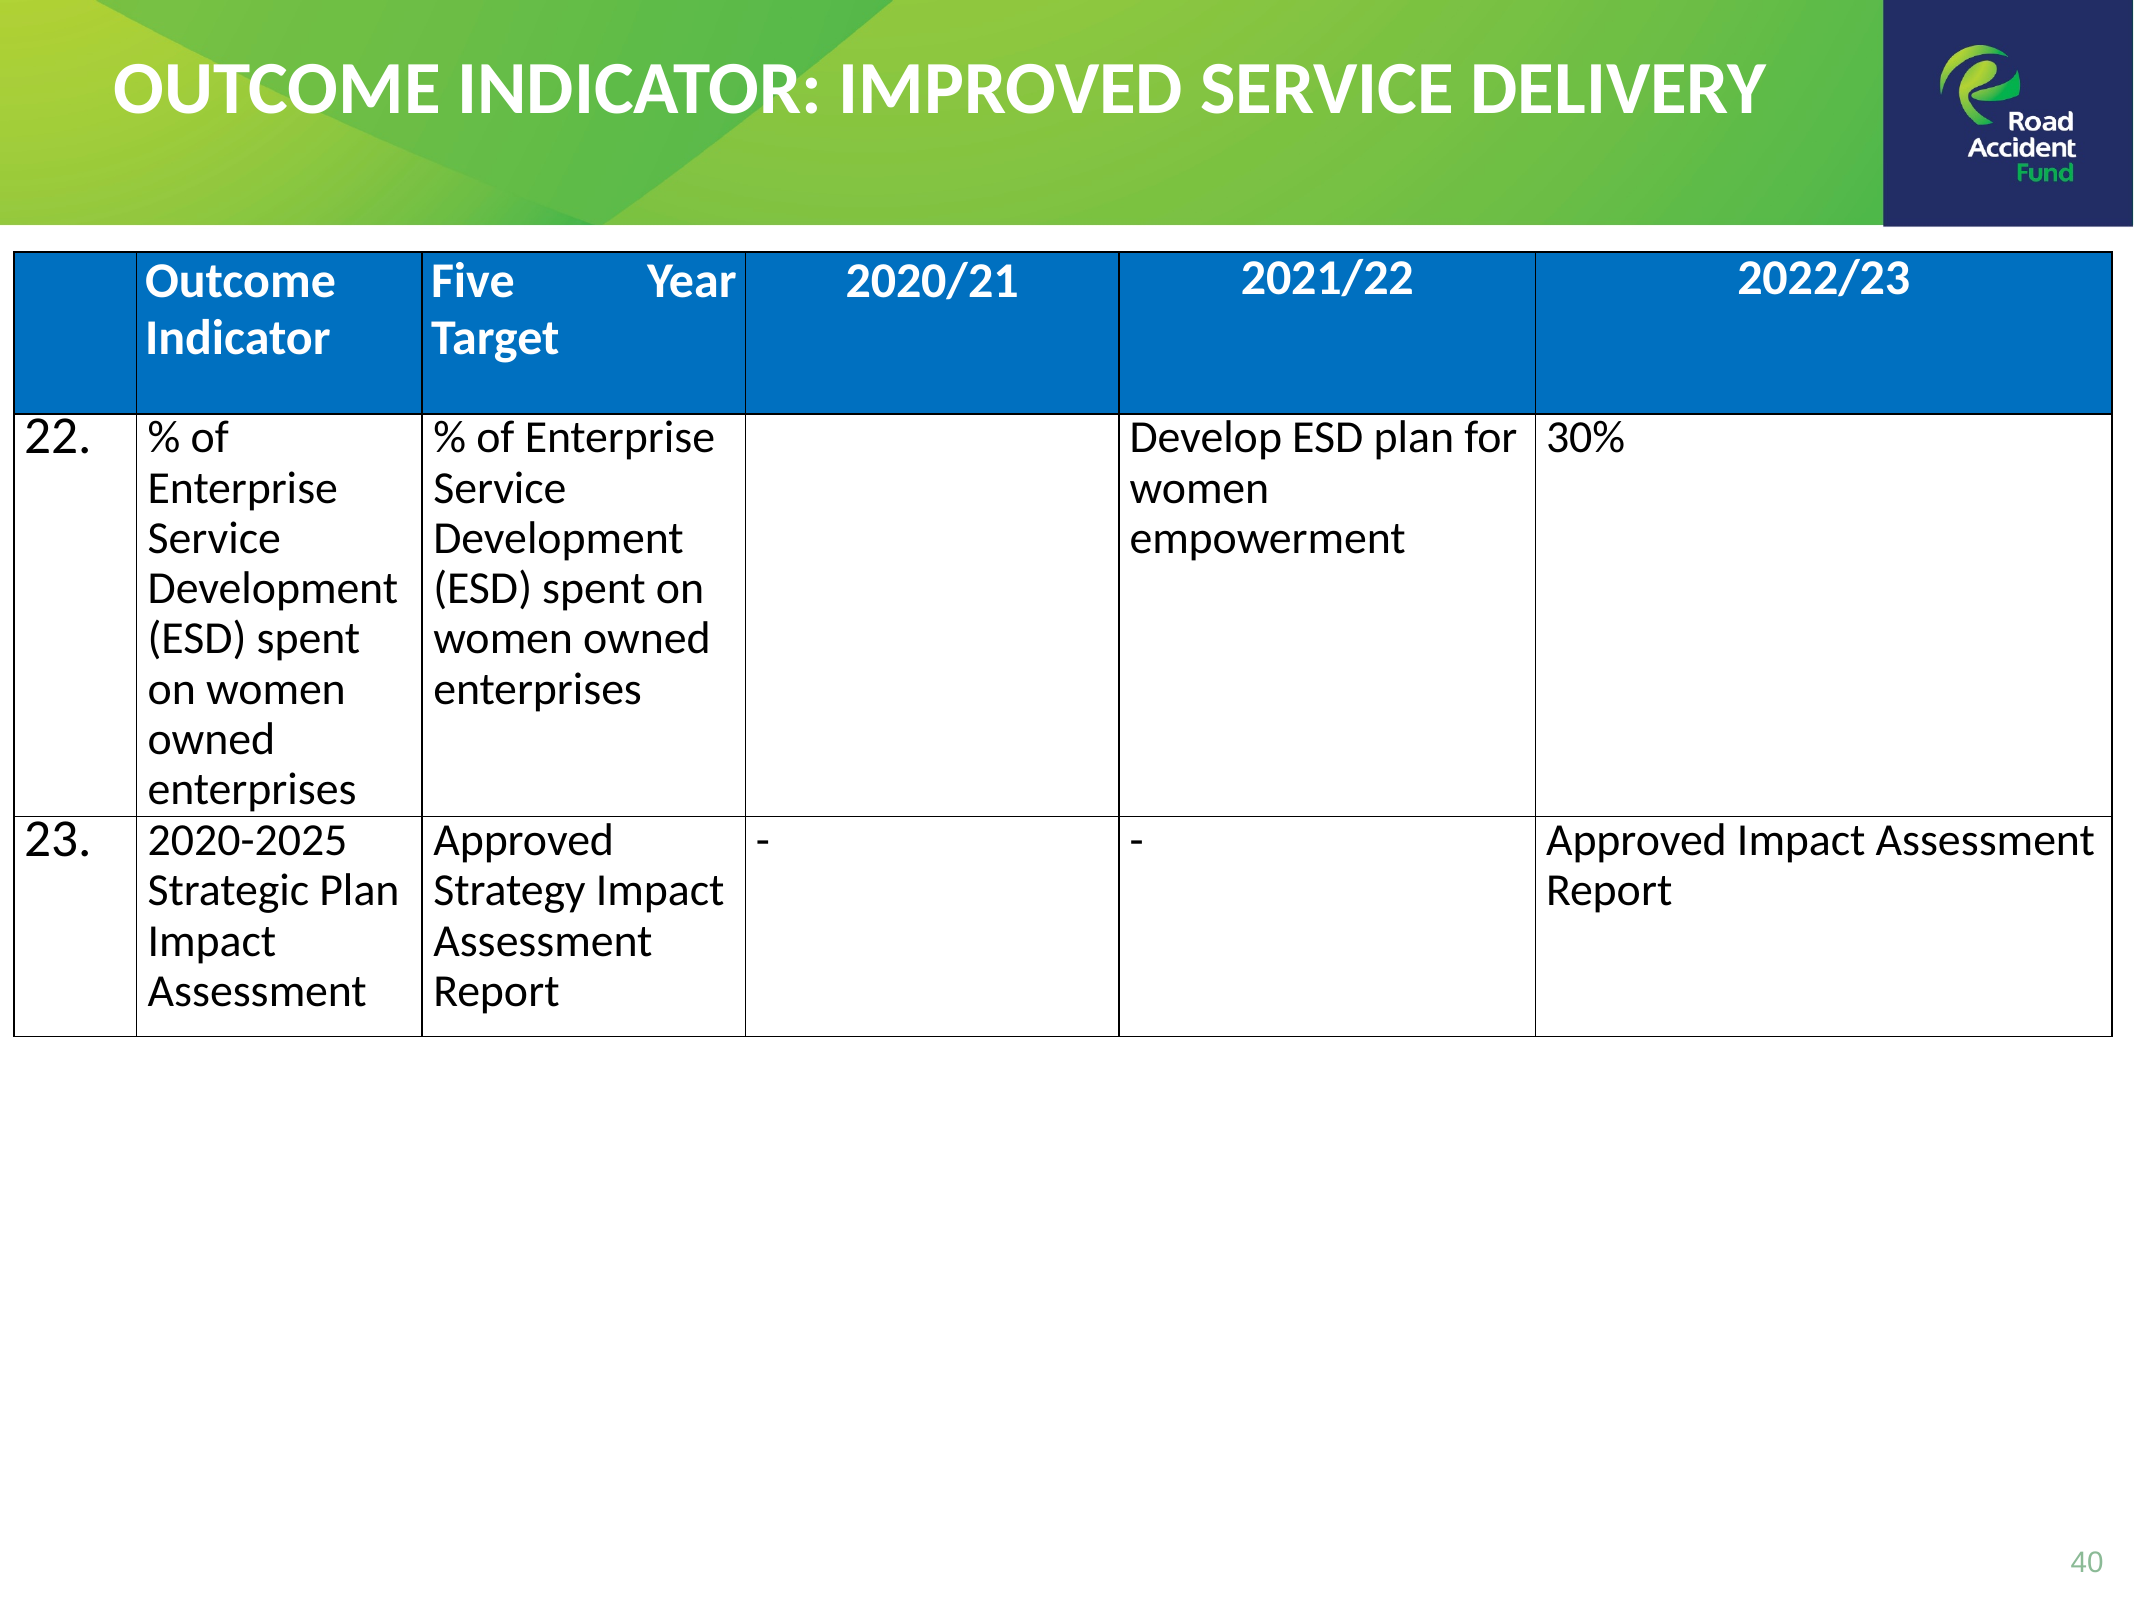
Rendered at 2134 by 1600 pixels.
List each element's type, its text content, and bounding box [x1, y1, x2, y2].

slide_number 40 [2012, 1523, 2119, 1599]
table_cell Approved Impact Assessment Report [1536, 817, 2111, 1036]
table_cell % of Enterprise Service Development (ESD) spent on women owned enterprises [423, 415, 745, 816]
table_header 2021/22 [1120, 253, 1535, 413]
table_cell 2020-2025 Strategic Plan Impact Assessment [137, 817, 421, 1036]
table_cell Develop ESD plan for women empowerment [1120, 415, 1535, 816]
table_cell - [746, 817, 1118, 1036]
table_cell 30% [1536, 415, 2111, 816]
table_header Five Year Target [423, 253, 745, 413]
table_header 2020/21 [746, 253, 1118, 413]
table_header Outcome Indicator [137, 253, 421, 413]
table_cell - [1120, 817, 1535, 1036]
list OUTCOME INDICATOR: IMPROVED SERVICE DELIVERY [0, 31, 1882, 190]
table_cell % of Enterprise Service Development (ESD) spent on women owned enterprises [137, 415, 421, 816]
table_header [15, 253, 136, 413]
table_cell Approved Strategy Impact Assessment Report [423, 817, 745, 1036]
picture [0, 0, 2134, 1600]
table_header 2022/23 [1536, 253, 2111, 413]
table_cell [746, 415, 1118, 816]
table_cell 22. [15, 415, 136, 816]
table_cell 23. [15, 817, 136, 1036]
